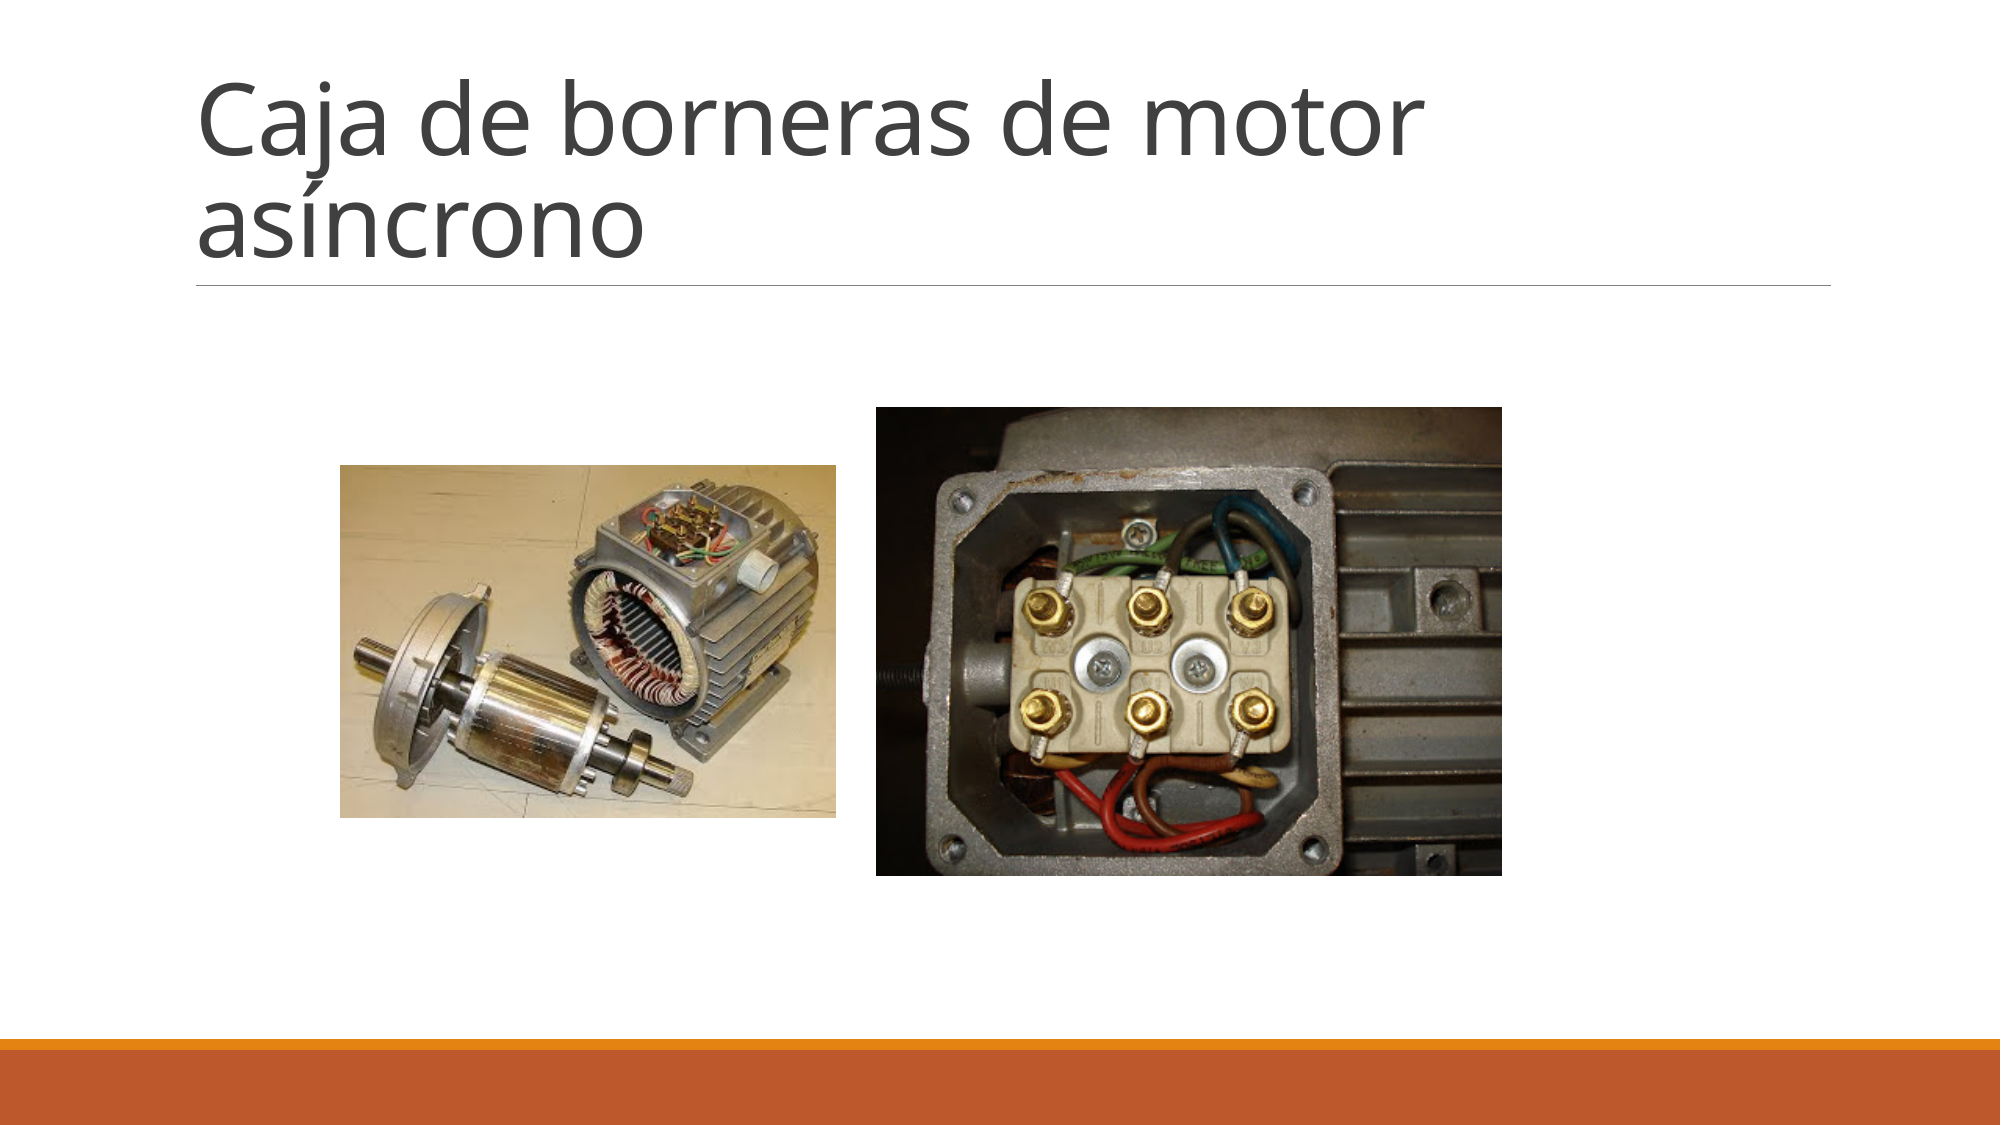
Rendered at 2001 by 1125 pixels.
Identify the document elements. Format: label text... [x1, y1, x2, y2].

picture [876, 406, 1503, 877]
title Caja de borneras de motor asíncrono [180, 47, 1830, 285]
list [339, 465, 837, 818]
